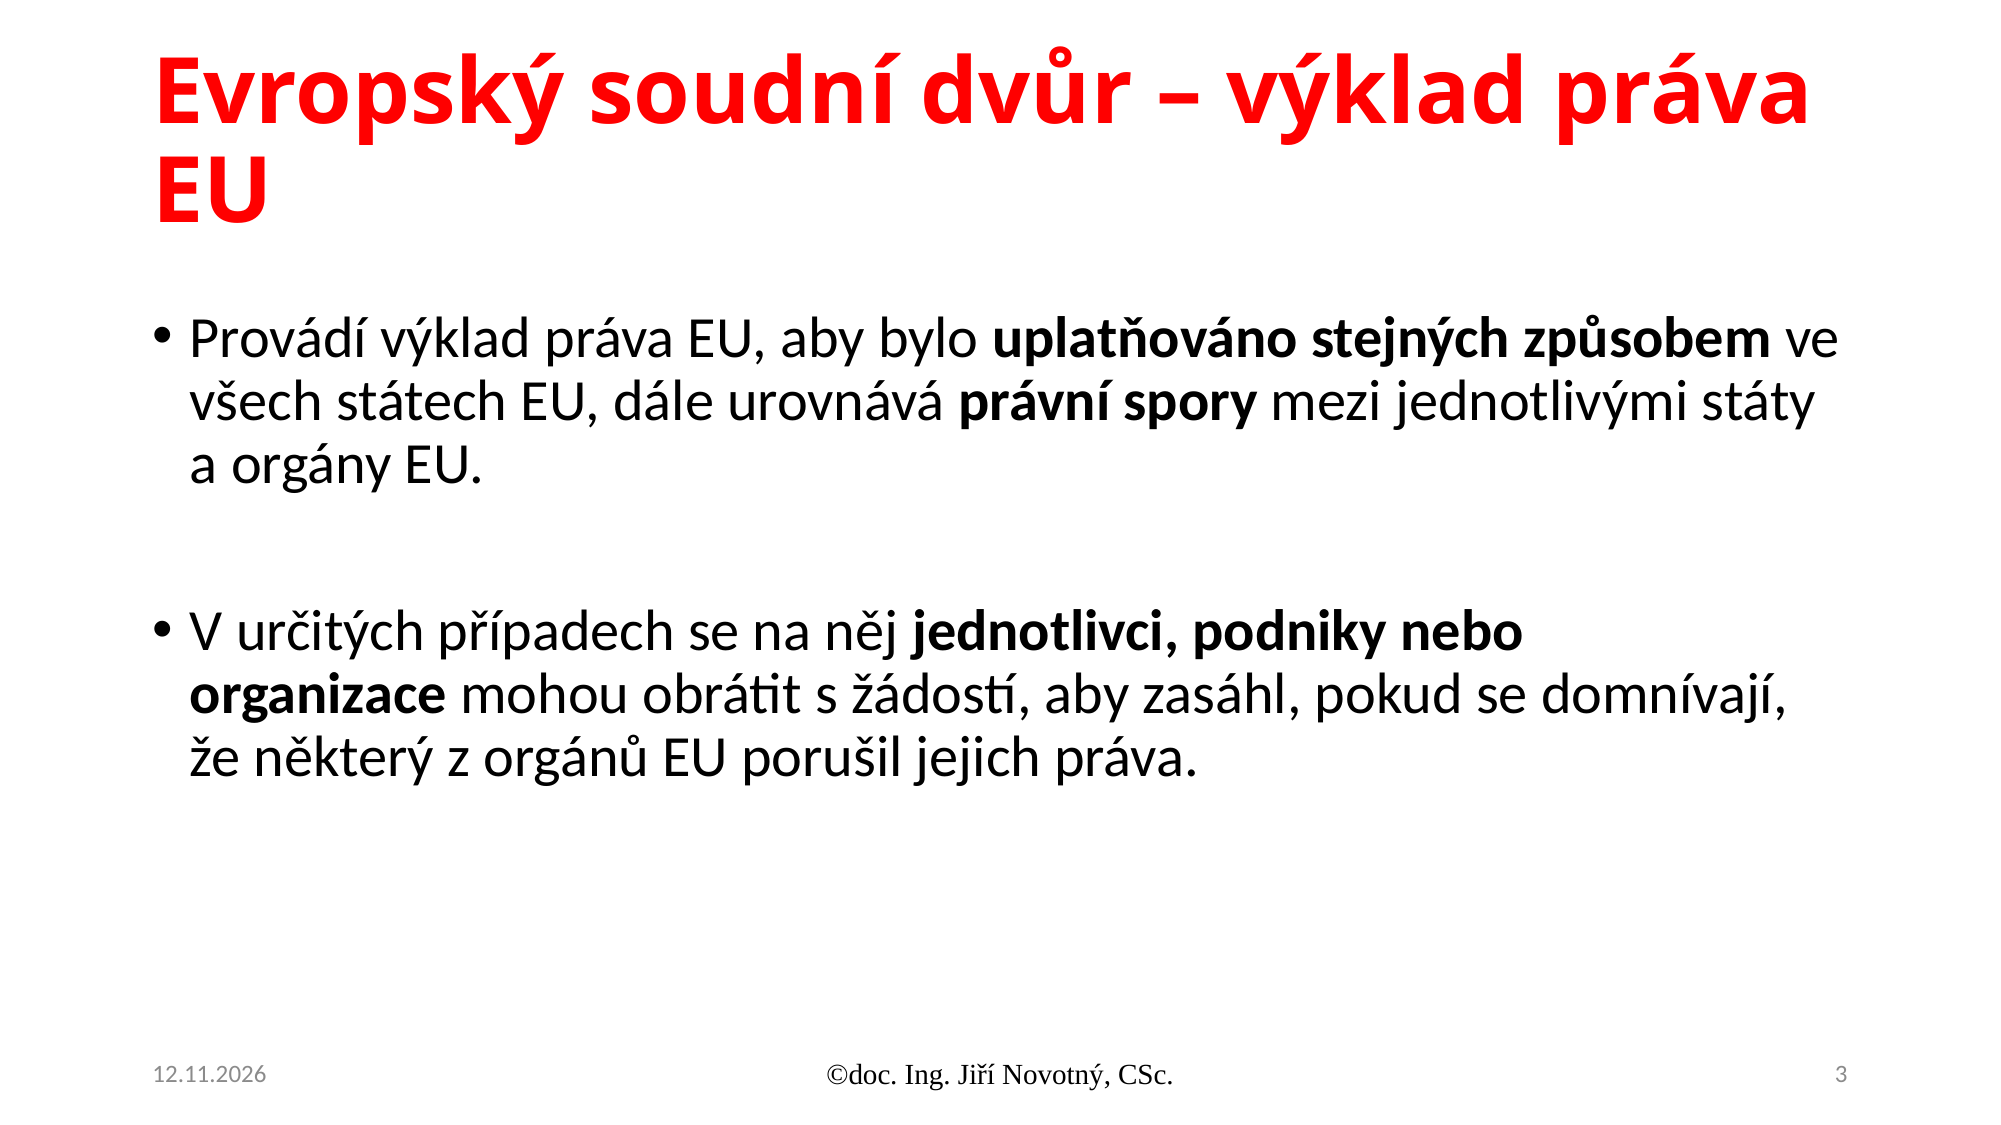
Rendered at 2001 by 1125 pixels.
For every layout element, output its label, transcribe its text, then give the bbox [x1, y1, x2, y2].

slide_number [137, 1042, 588, 1103]
slide_number 3 [1412, 1042, 1863, 1103]
list Provádí výklad práva EU, aby bylo uplatňováno stejných způsobem ve všech státech EU, dále urovnává právní spory mezi jednotlivými státy a orgány EU. V určitých případech se na něj jednotlivci, podniky nebo organizace mohou obrátit s žádostí, aby zasáhl, pokud se domnívají, že některý z orgánů EU porušil jejich práva. [137, 299, 1863, 1014]
title Evropský soudní dvůr – výklad práva EU [137, 59, 1863, 228]
footer ©doc. Ing. Jiří Novotný, CSc. [662, 1042, 1338, 1103]
